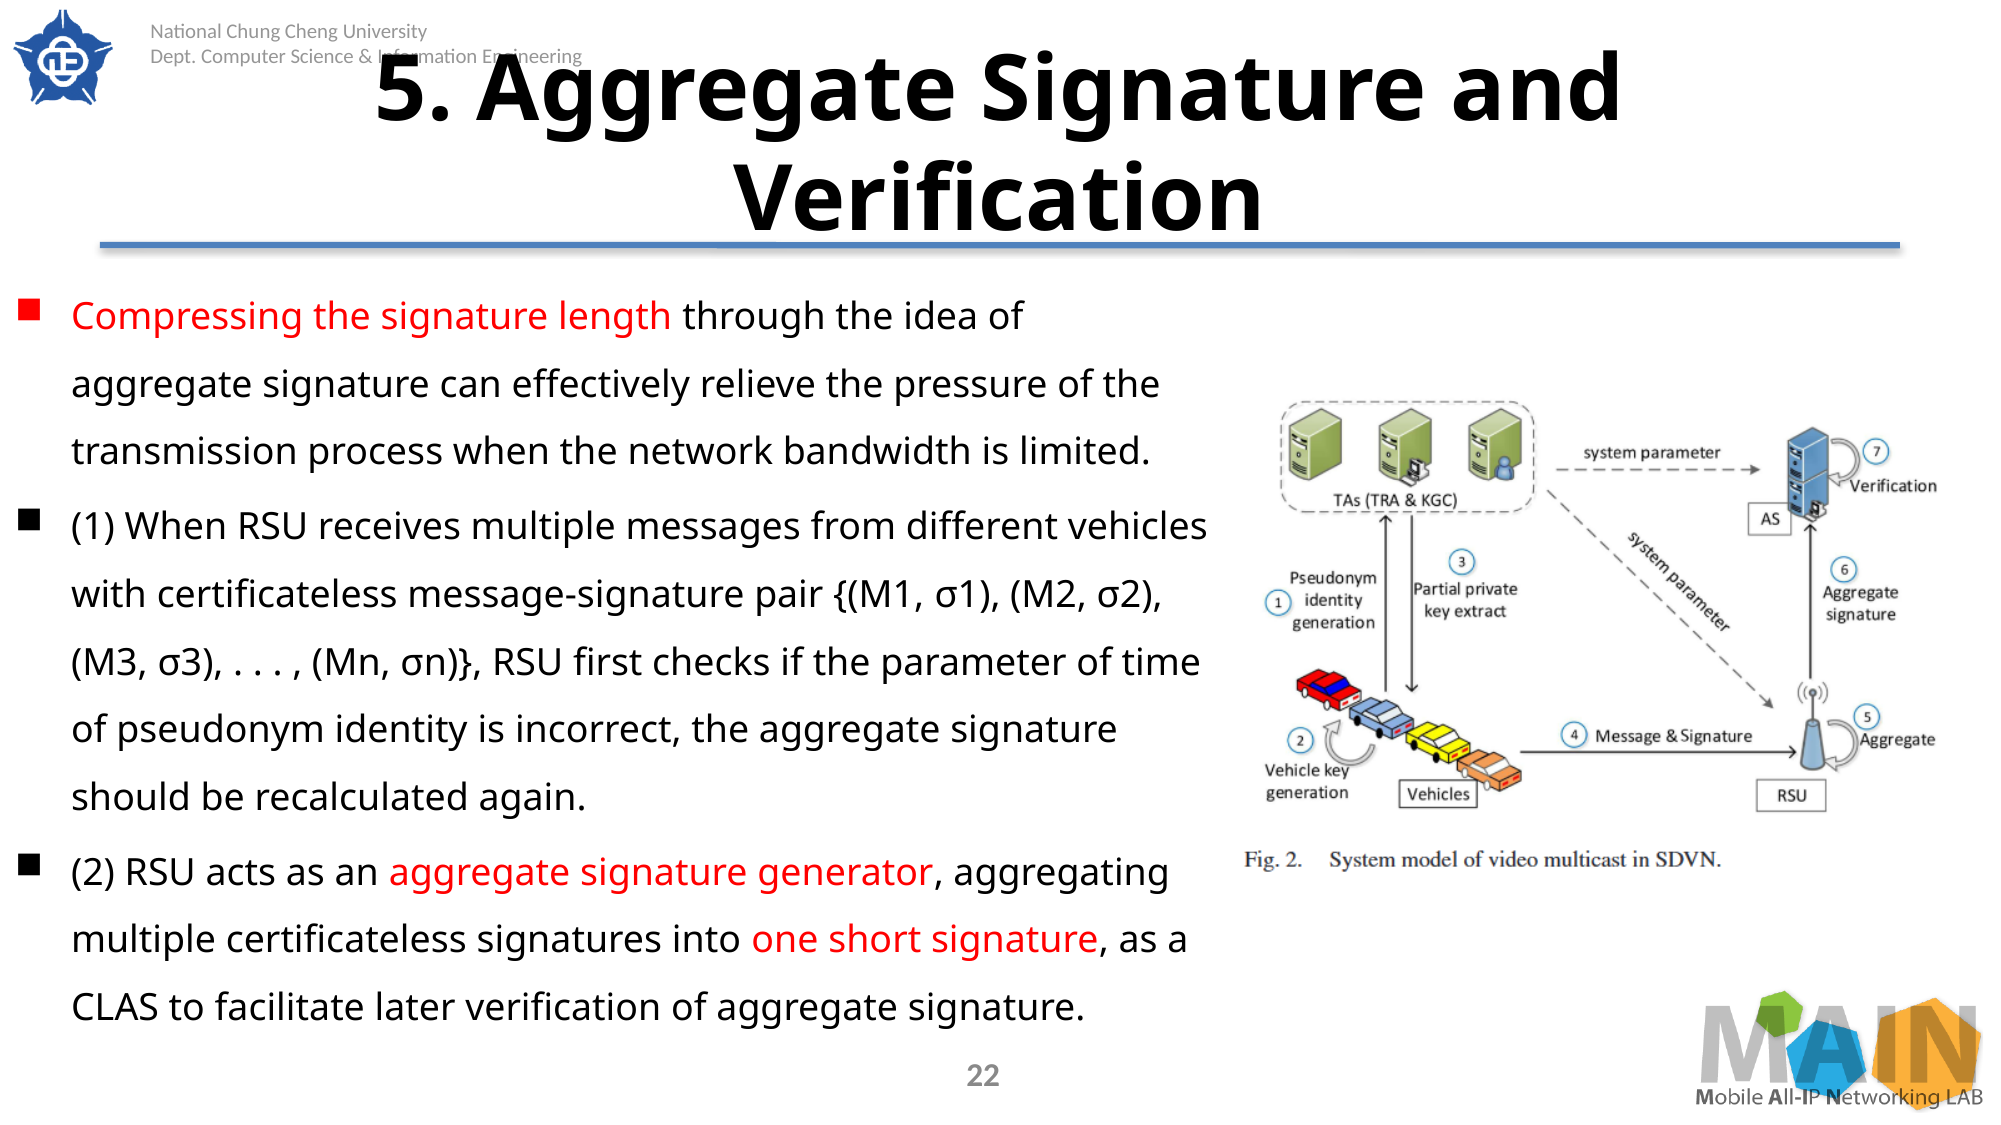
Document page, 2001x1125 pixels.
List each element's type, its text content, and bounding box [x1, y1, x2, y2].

list Compressing the signature length through the idea of aggregate signature can effectively relieve the pressure of the transmission process when the network bandwidth is limited. (1) When RSU receives multiple messages from different vehicles with certificateless message-signature pair {(M1, σ1), (M2, σ2), (M3, σ3), . . . , (Mn, σn)}, RSU first checks if the parameter of time of pseudonym identity is incorrect, the aggregate signature should be recalculated again. (2) RSU acts as an aggregate signature generator, aggregating multiple certificateless signatures into one short signature, as a CLAS to facilitate later verification of aggregate signature. [0, 262, 1228, 1005]
picture [0, 0, 126, 113]
picture [1531, 987, 1984, 1113]
title 5. Aggregate Signature and Verification [99, 45, 1900, 233]
picture [1227, 379, 1959, 889]
slide_number 22 [750, 1042, 1217, 1103]
